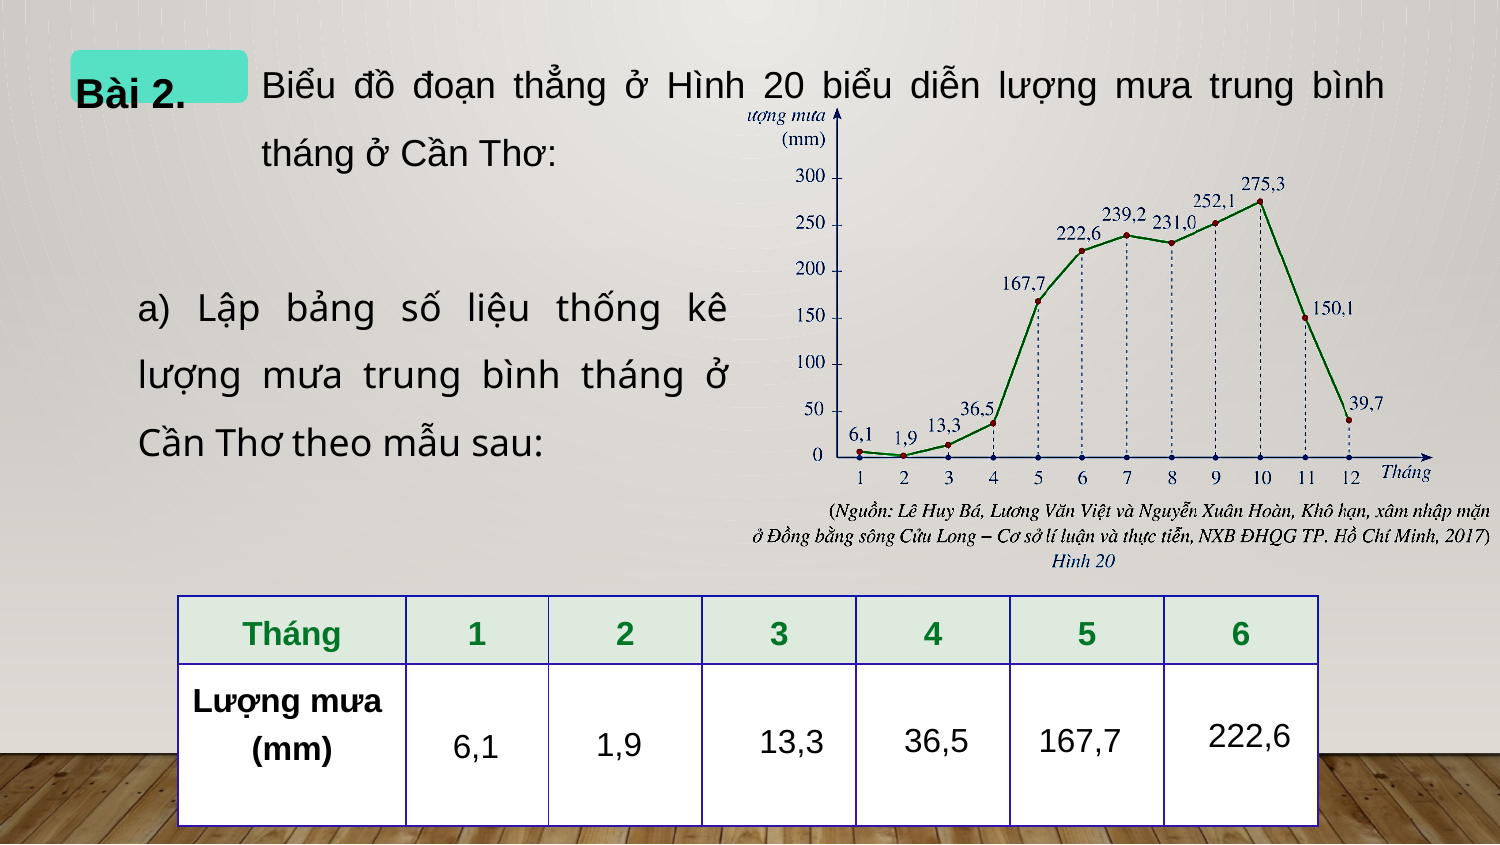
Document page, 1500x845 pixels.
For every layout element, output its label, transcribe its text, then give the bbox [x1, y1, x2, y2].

text_box a) Lập bảng số liệu thống kê lượng mưa trung bình tháng ở Cần Thơ theo mẫu sau: [122, 253, 743, 471]
table_cell ? [1165, 665, 1317, 825]
text_box Bài 2. [60, 34, 246, 125]
text_box Biểu đồ đoạn thẳng ở Hình 20 biểu diễn lượng mưa trung bình tháng ở Cần Thơ: [246, 31, 1400, 182]
table_cell ? [549, 665, 701, 825]
table_header Tháng [179, 597, 405, 663]
table_header 1 [407, 597, 548, 663]
text_box 1,9 [577, 716, 661, 771]
table_header 4 [857, 597, 1009, 663]
table_header 6 [1165, 597, 1317, 663]
table_cell ? [1011, 665, 1163, 825]
text_box 13,3 [741, 712, 843, 768]
text_box 36,5 [886, 711, 987, 766]
text_box 167,7 [1013, 711, 1147, 766]
table_cell ? [703, 665, 855, 825]
text_box 6,1 [431, 717, 521, 773]
table_header 2 [549, 597, 701, 663]
table_cell ? [407, 665, 548, 825]
table_cell ? [857, 665, 1009, 825]
table_header 5 [1011, 597, 1163, 663]
table_header 3 [703, 597, 855, 663]
table_cell Lượng mưa (mm) [179, 665, 405, 825]
picture [0, 753, 1500, 844]
picture [747, 93, 1494, 579]
text_box 222,6 [1184, 707, 1316, 762]
